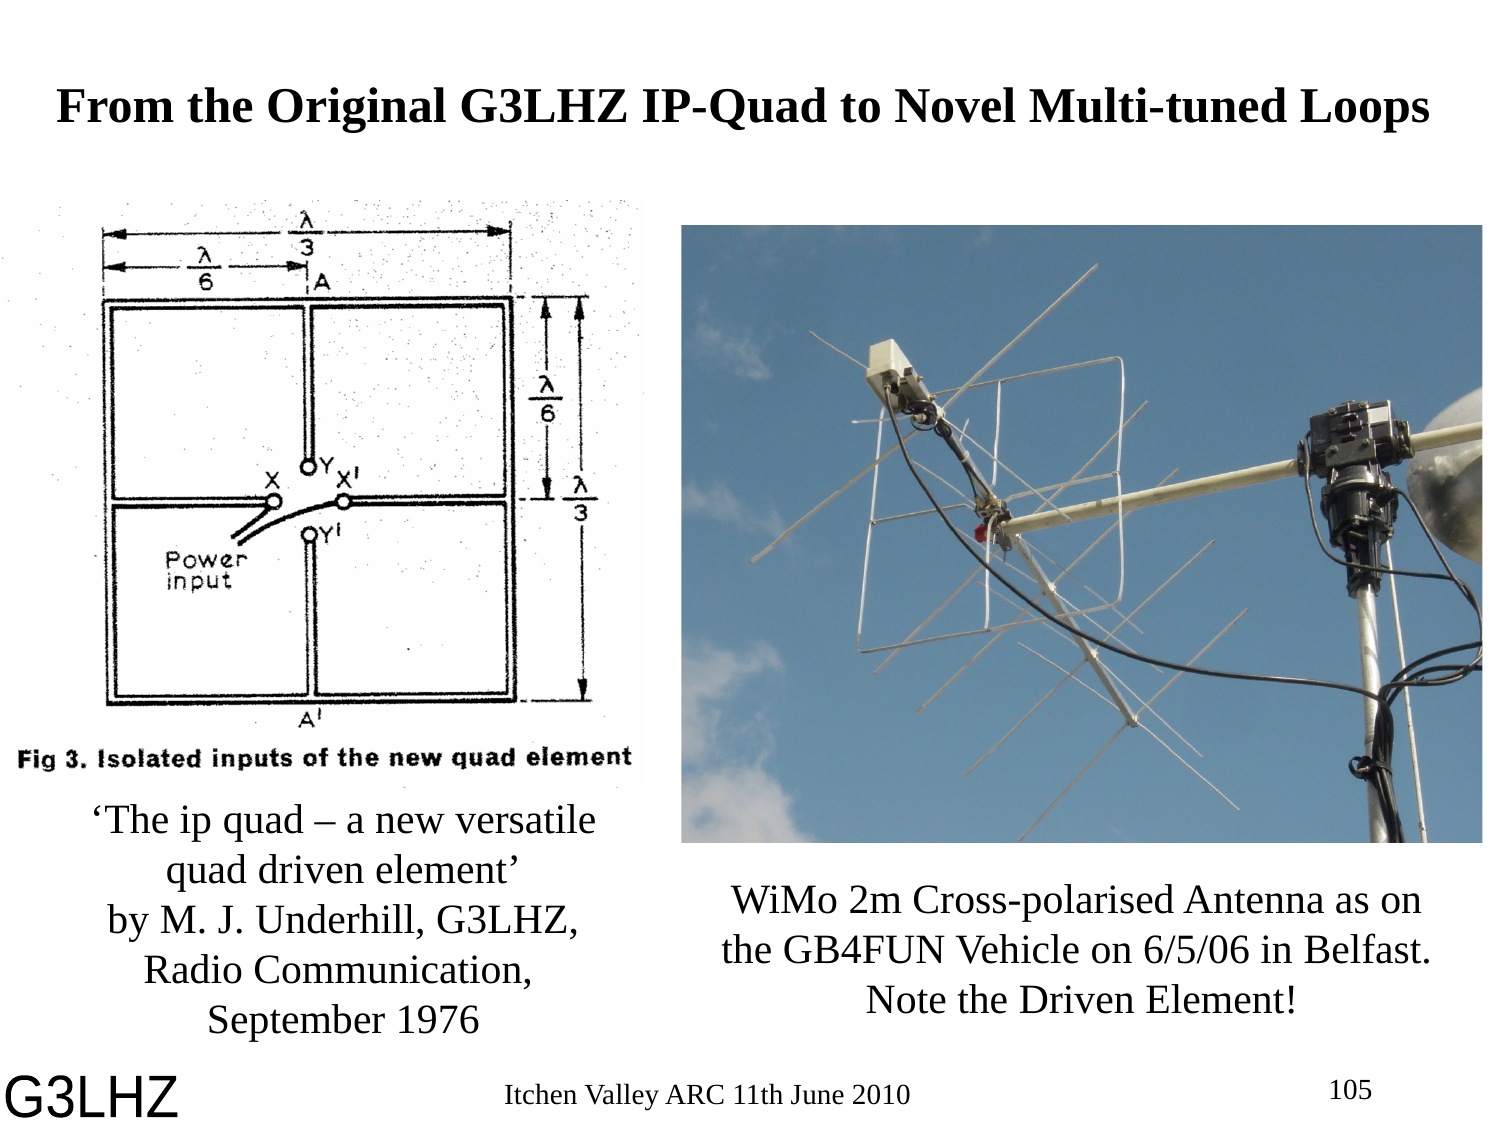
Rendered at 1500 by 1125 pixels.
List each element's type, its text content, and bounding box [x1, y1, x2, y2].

slide_number 105 [1074, 1062, 1388, 1101]
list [0, 200, 645, 789]
text_box ‘The ip quad – a new versatile quad driven element’ by M. J. Underhill, G3LHZ, Radio Communication, September 1976 [43, 796, 644, 1050]
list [681, 225, 1483, 847]
footer Itchen Valley ARC 11th June 2010 [396, 1067, 1019, 1125]
text_box WiMo 2m Cross-polarised Antenna as on the GB4FUN Vehicle on 6/5/06 in Belfast. Note the Driven Element! [702, 864, 1452, 1030]
title From the Original G3LHZ IP-Quad to Novel Multi-tuned Loops [22, 51, 1465, 153]
